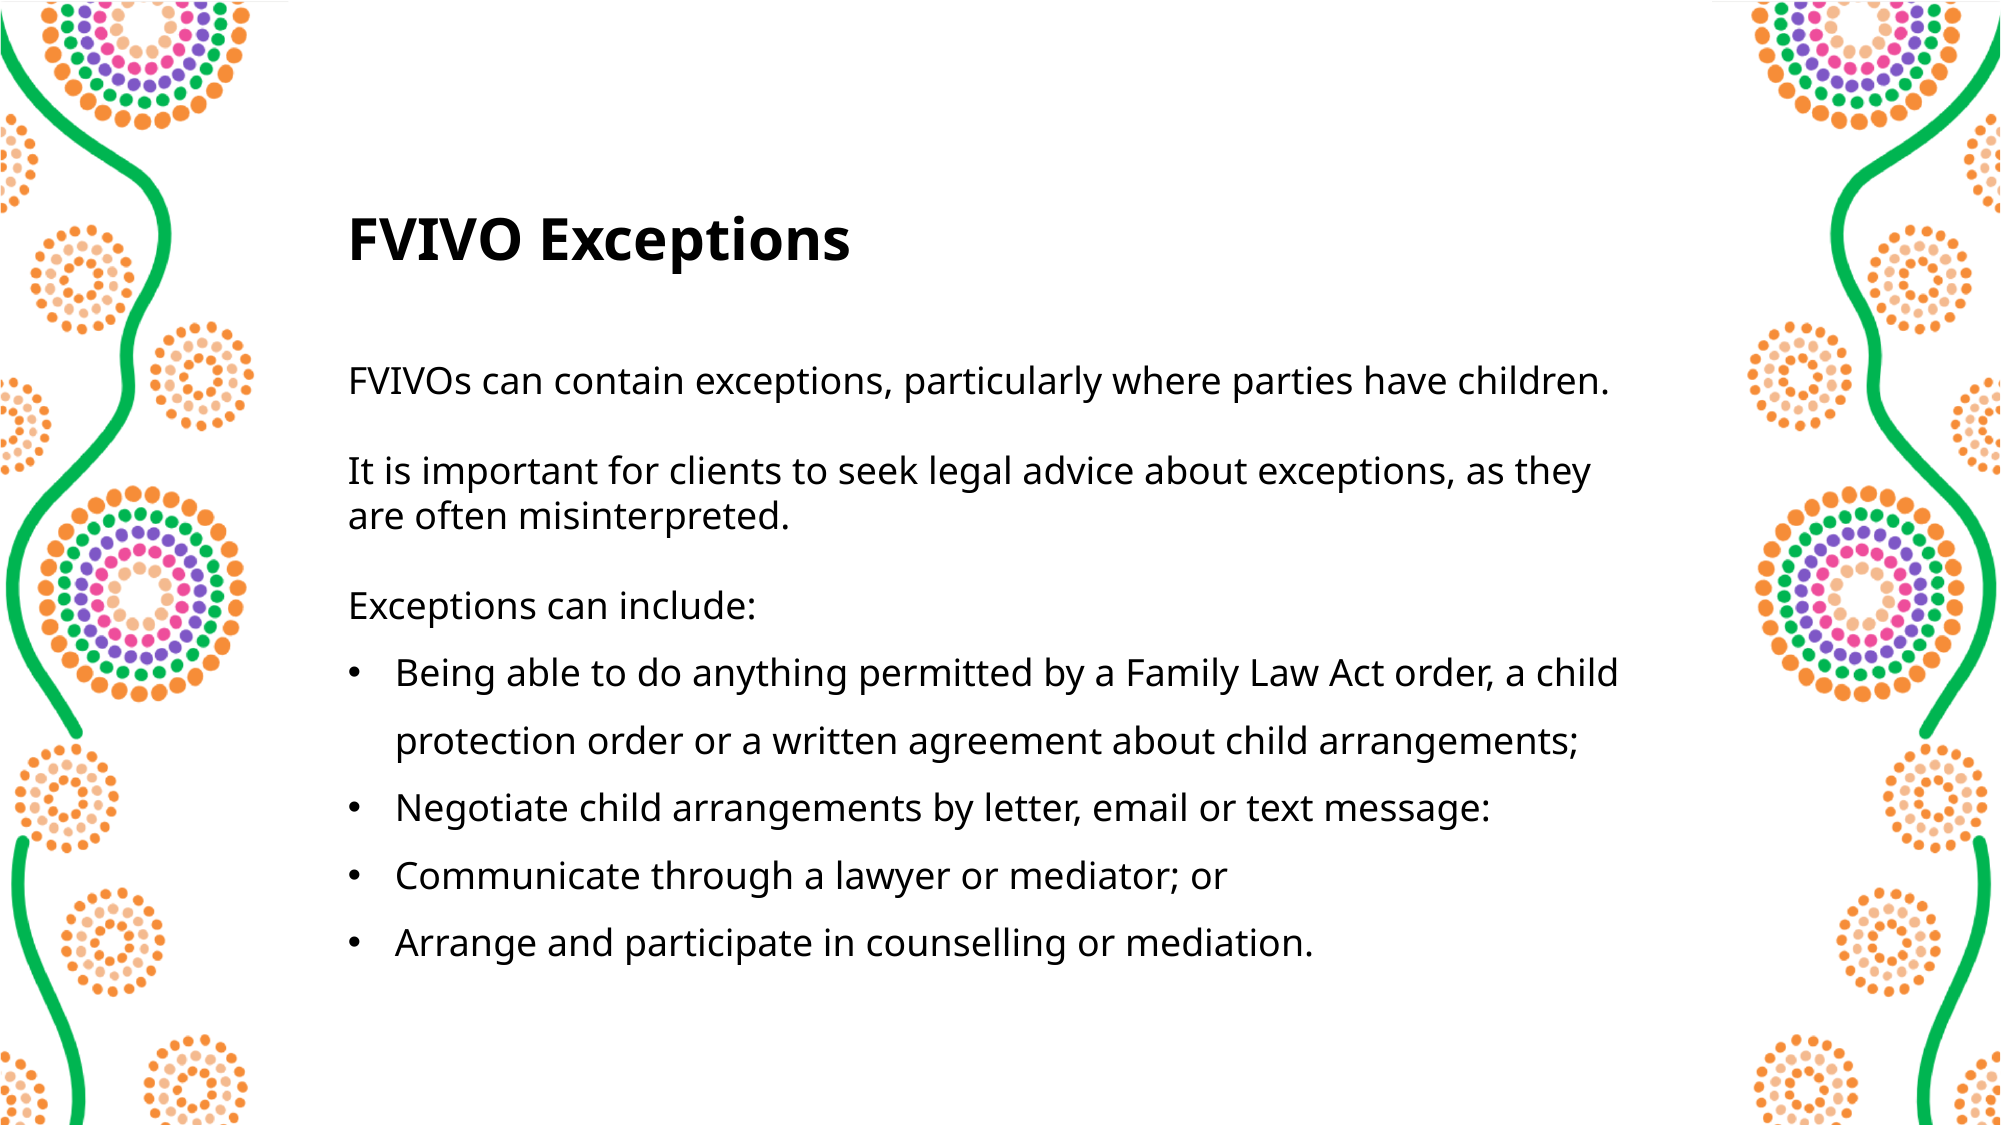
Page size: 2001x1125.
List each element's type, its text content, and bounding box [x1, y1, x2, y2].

picture [0, 1, 707, 1125]
text_box FVIVO Exceptions [332, 194, 1392, 280]
text_box FVIVOs can contain exceptions, particularly where parties have children. It is important for clients to seek legal advice about exceptions, as they are often misinterpreted. Exceptions can include: Being able to do anything permitted by a Family Law Act order, a child protection order or a written agreement about child arrangements; Negotiate child arrangements by letter, email or text message: Communicate through a lawyer or mediator; or Arrange and participate in counselling or mediation. [332, 349, 1668, 1125]
picture [1293, 1, 2001, 1125]
